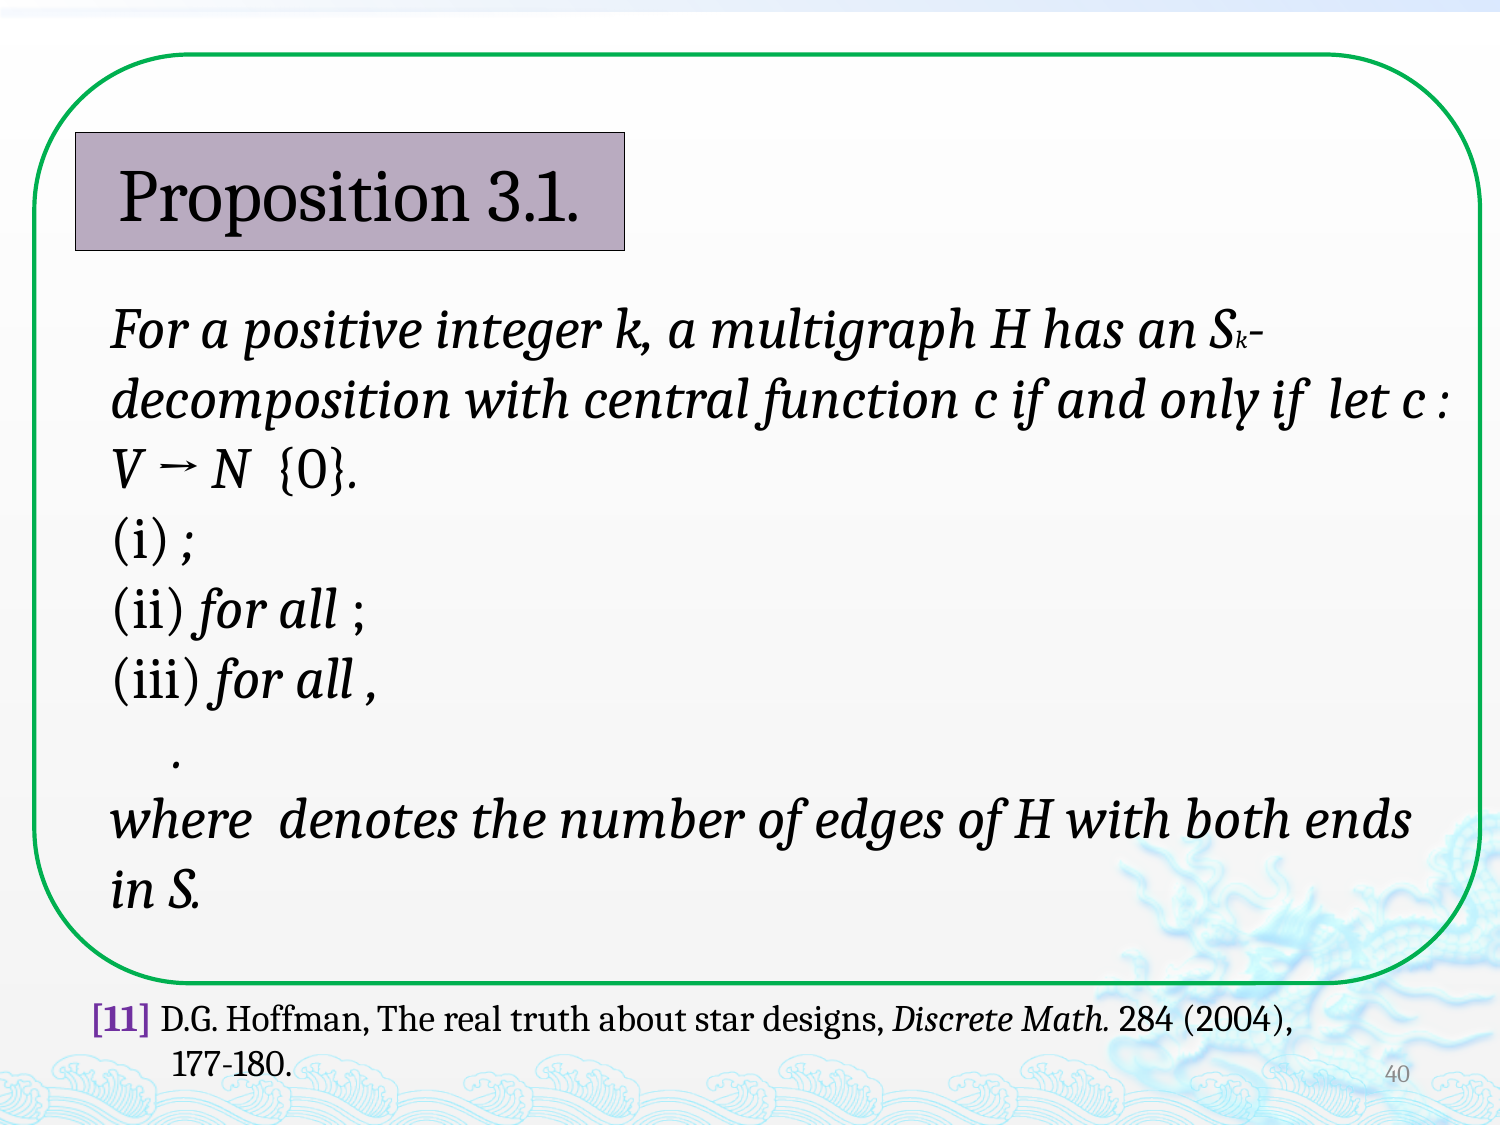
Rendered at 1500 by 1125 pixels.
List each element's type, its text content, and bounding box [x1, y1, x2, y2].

slide_number 40 [1074, 1042, 1425, 1103]
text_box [33, 53, 1481, 984]
text_box [11] D.G. Hoffman, The real truth about star designs, Discrete Math. 284 (2004), 177-180. [75, 986, 1375, 1092]
